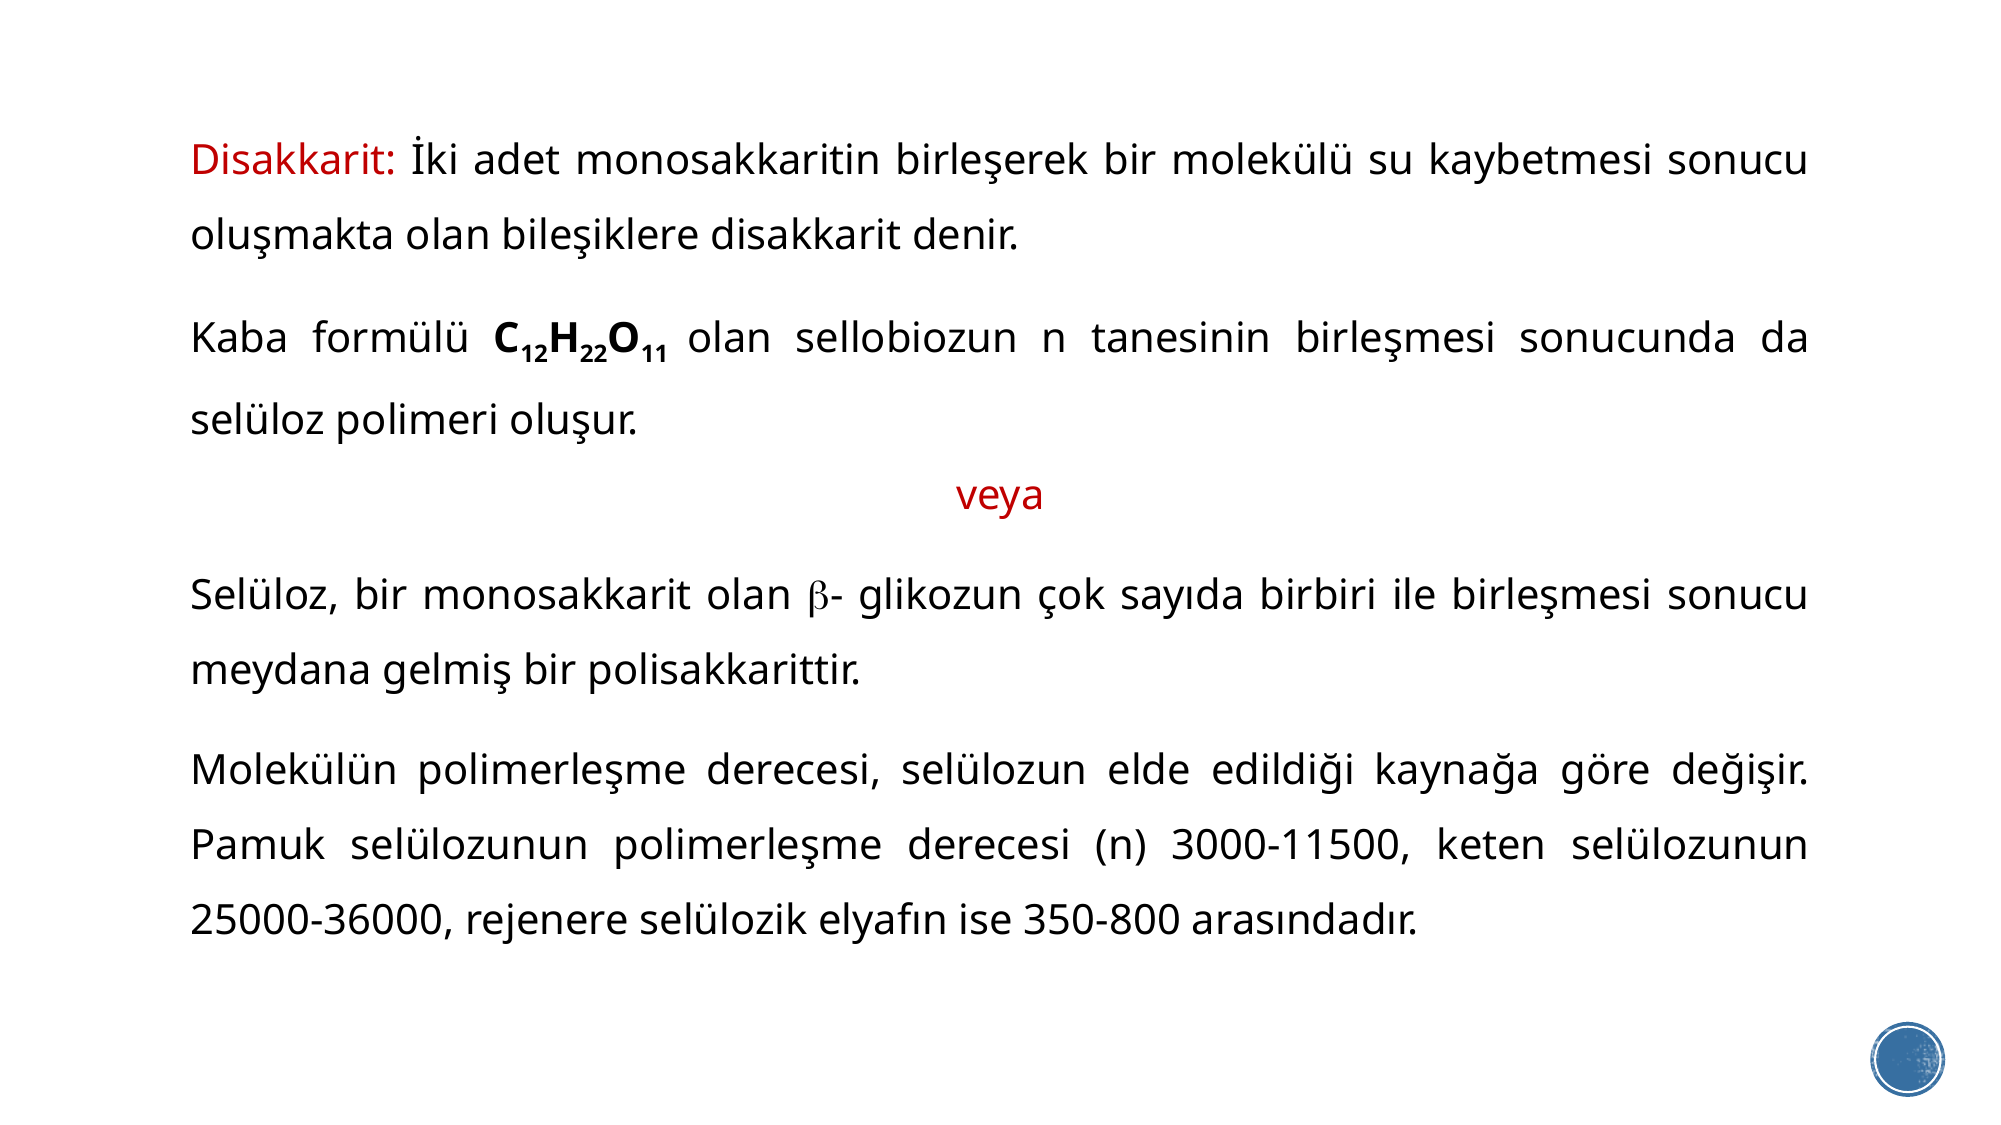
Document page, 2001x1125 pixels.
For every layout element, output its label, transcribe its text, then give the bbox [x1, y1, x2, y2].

list Disakkarit: İki adet monosakkaritin birleşerek bir molekülü su kaybetmesi sonucu oluşmakta olan bileşiklere disakkarit denir. Kaba formülü C12H22O11 olan sellobiozun n tanesinin birleşmesi sonucunda da selüloz polimeri oluşur. veya Selüloz, bir monosakkarit olan - glikozun çok sayıda birbiri ile birleşmesi sonucu meydana gelmiş bir polisakkarittir. Molekülün polimerleşme derecesi, selülozun elde edildiği kaynağa göre değişir. Pamuk selülozunun polimerleşme derecesi (n) 3000-11500, keten selülozunun 25000-36000, rejenere selülozik elyafın ise 350-800 arasındadır. [175, 99, 1826, 1066]
